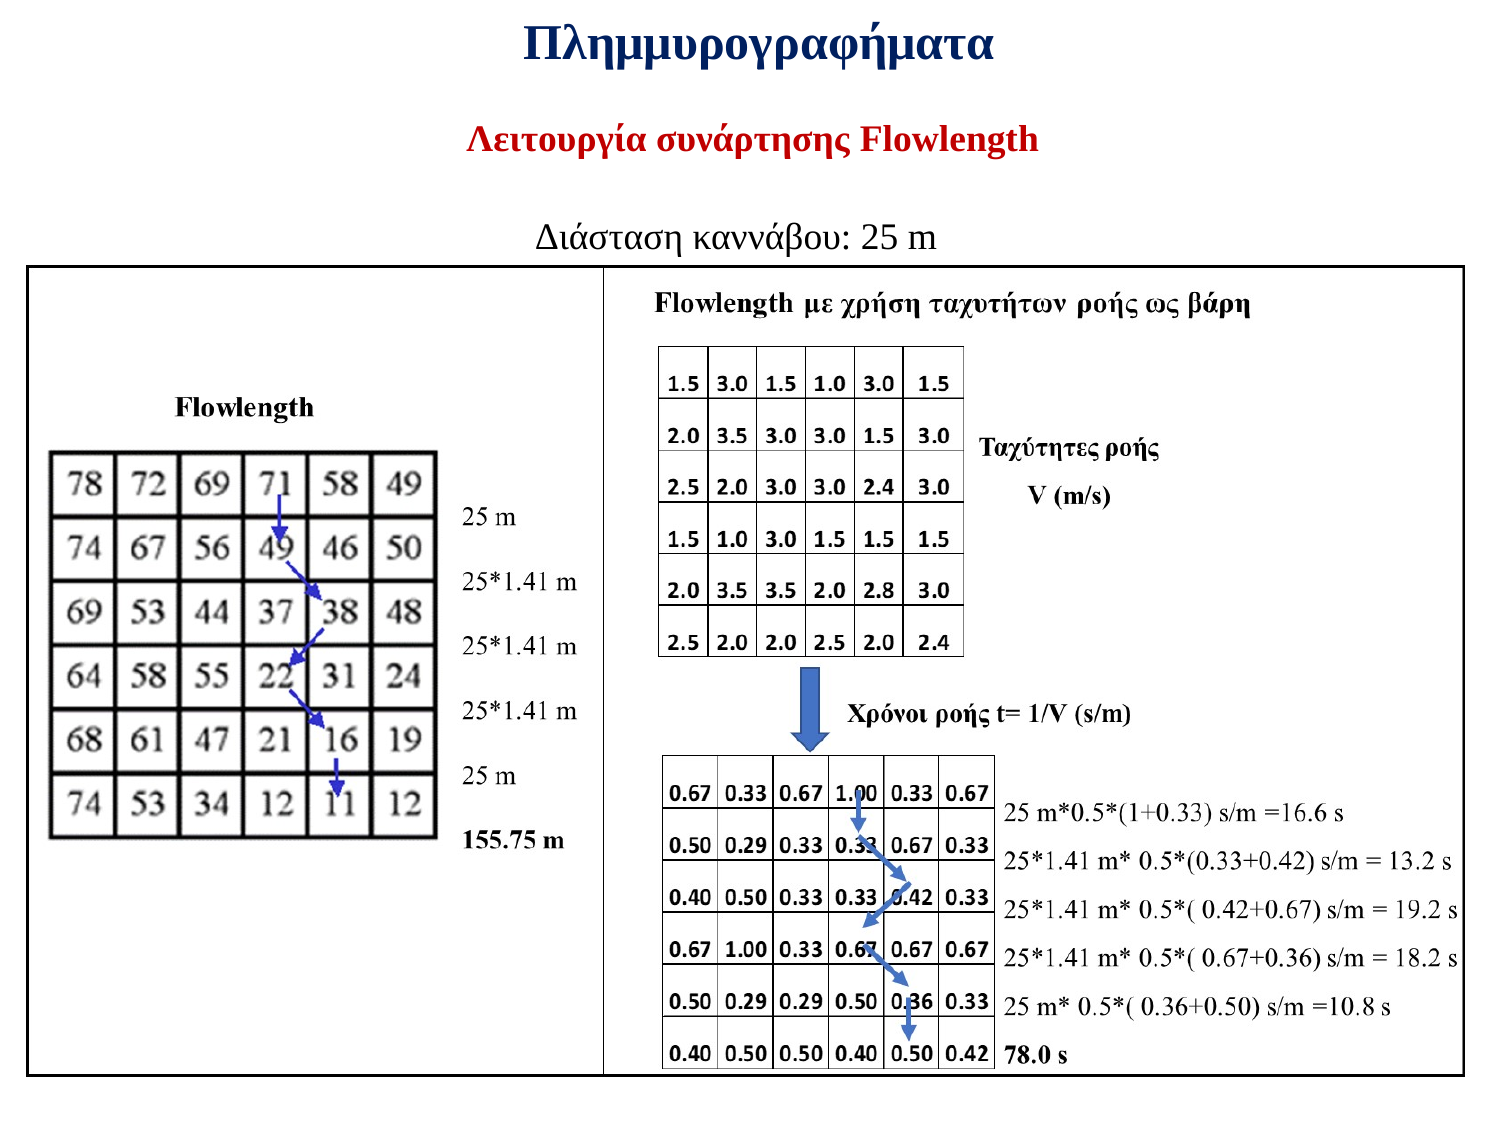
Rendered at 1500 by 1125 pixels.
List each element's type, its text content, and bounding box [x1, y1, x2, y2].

text_box Πλημμυρογραφήματα [42, 2, 1477, 78]
picture [25, 265, 1480, 1086]
text_box Λειτουργία συνάρτησης Flowlength [439, 107, 1066, 167]
text_box Διάσταση καννάβου: 25 m [519, 204, 953, 263]
